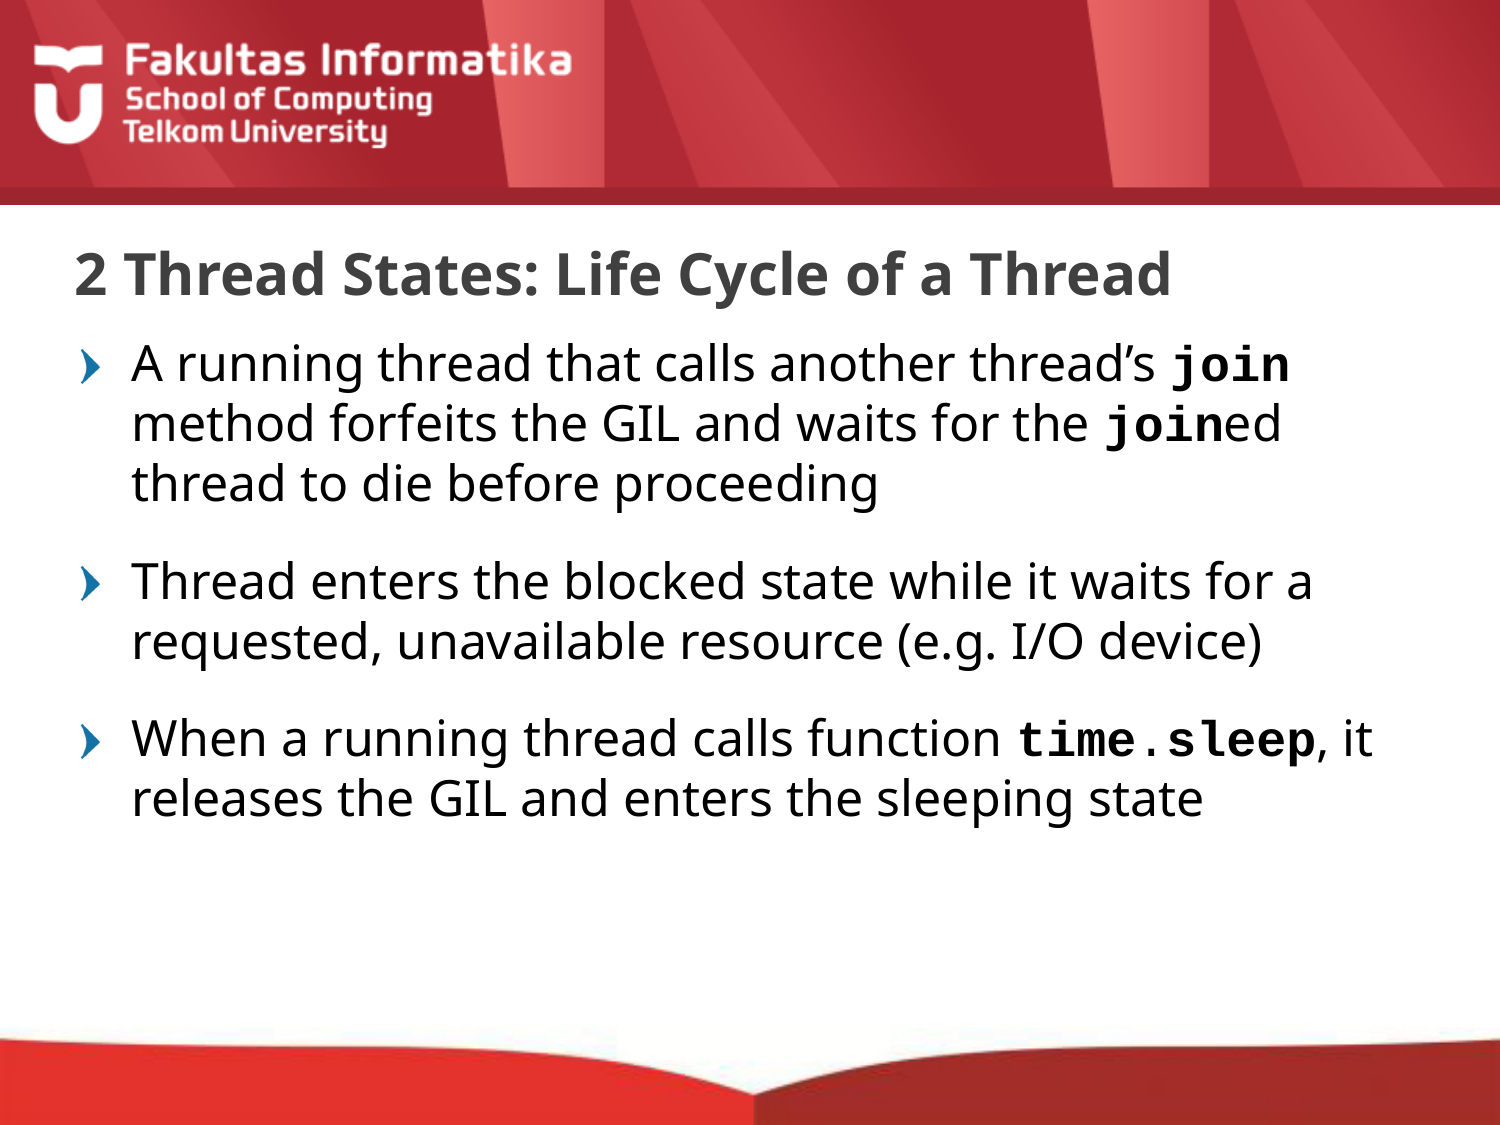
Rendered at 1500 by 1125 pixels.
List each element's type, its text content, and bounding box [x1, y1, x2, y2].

picture [74, 338, 104, 386]
picture [74, 713, 104, 761]
title 2 Thread States: Life Cycle of a Thread [59, 219, 1426, 324]
list A running thread that calls another thread’s join method forfeits the GIL and waits for the joined thread to die before proceeding Thread enters the blocked state while it waits for a requested, unavailable resource (e.g. I/O device) When a running thread calls function time.sleep, it releases the GIL and enters the sleeping state [59, 324, 1426, 990]
picture [74, 555, 104, 603]
picture [0, 1024, 1500, 1125]
picture [0, 0, 1500, 205]
